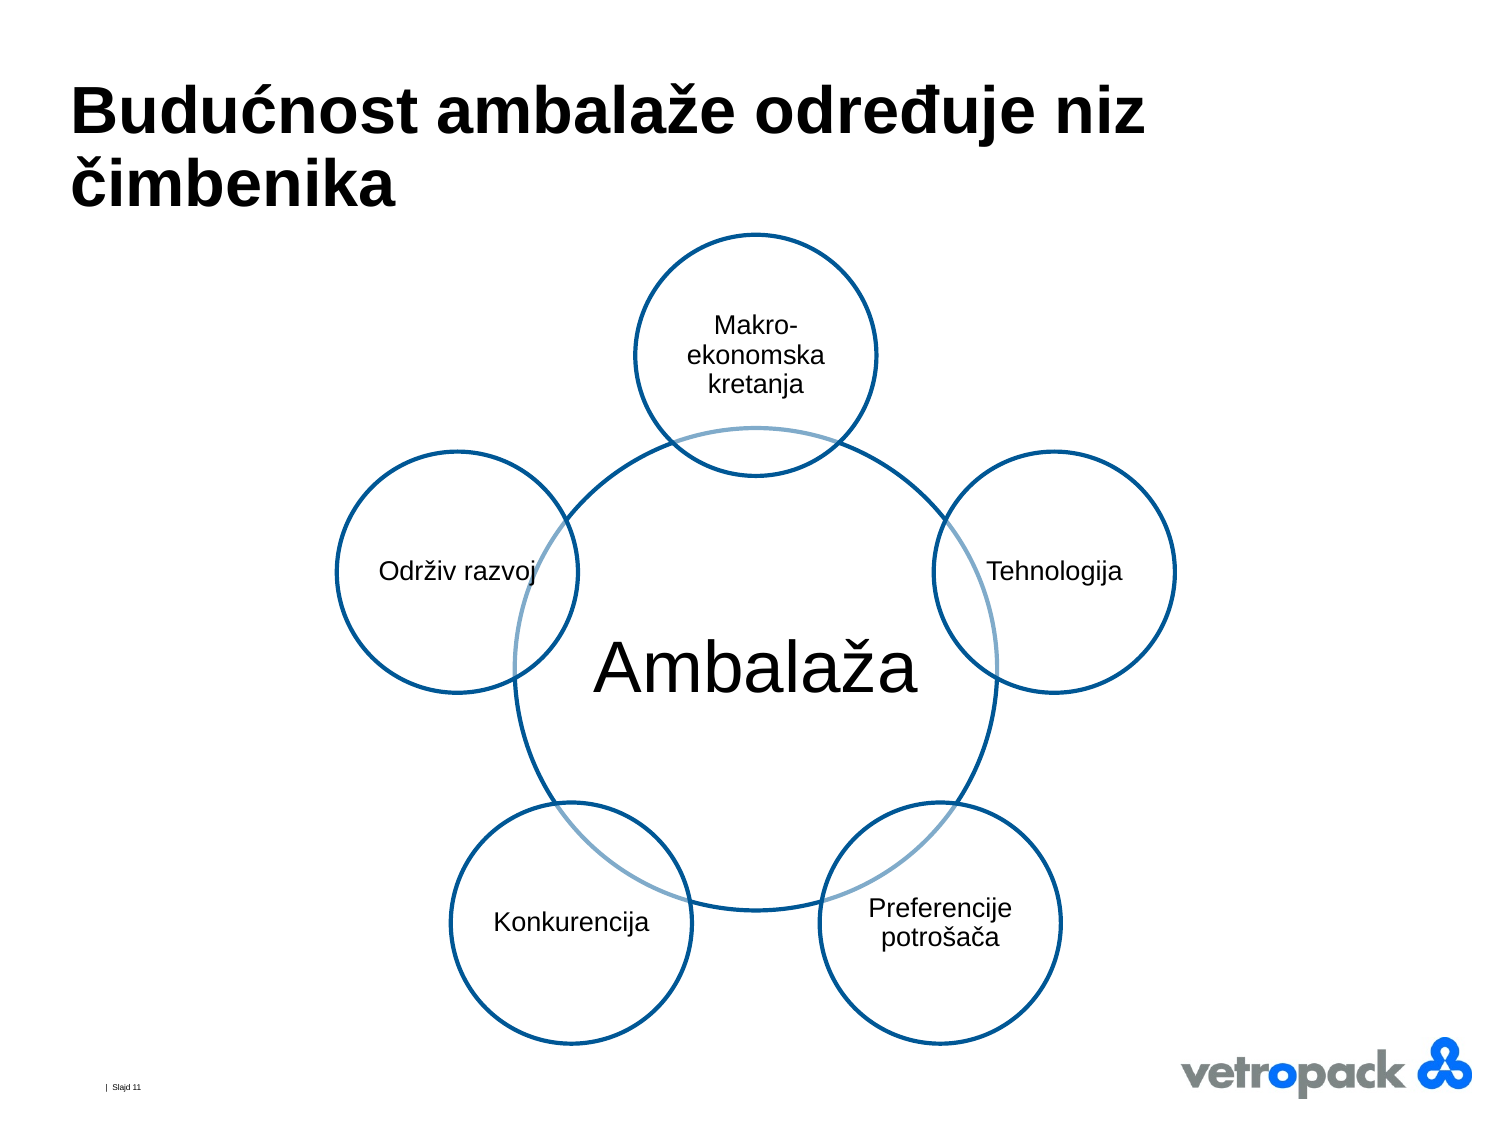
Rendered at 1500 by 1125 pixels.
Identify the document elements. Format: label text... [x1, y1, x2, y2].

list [29, 219, 1483, 1059]
slide_number | Slajd 11 [99, 1076, 150, 1098]
picture [1180, 1059, 1472, 1099]
title Budućnost ambalaže određuje niz čimbenika [64, 68, 1471, 218]
